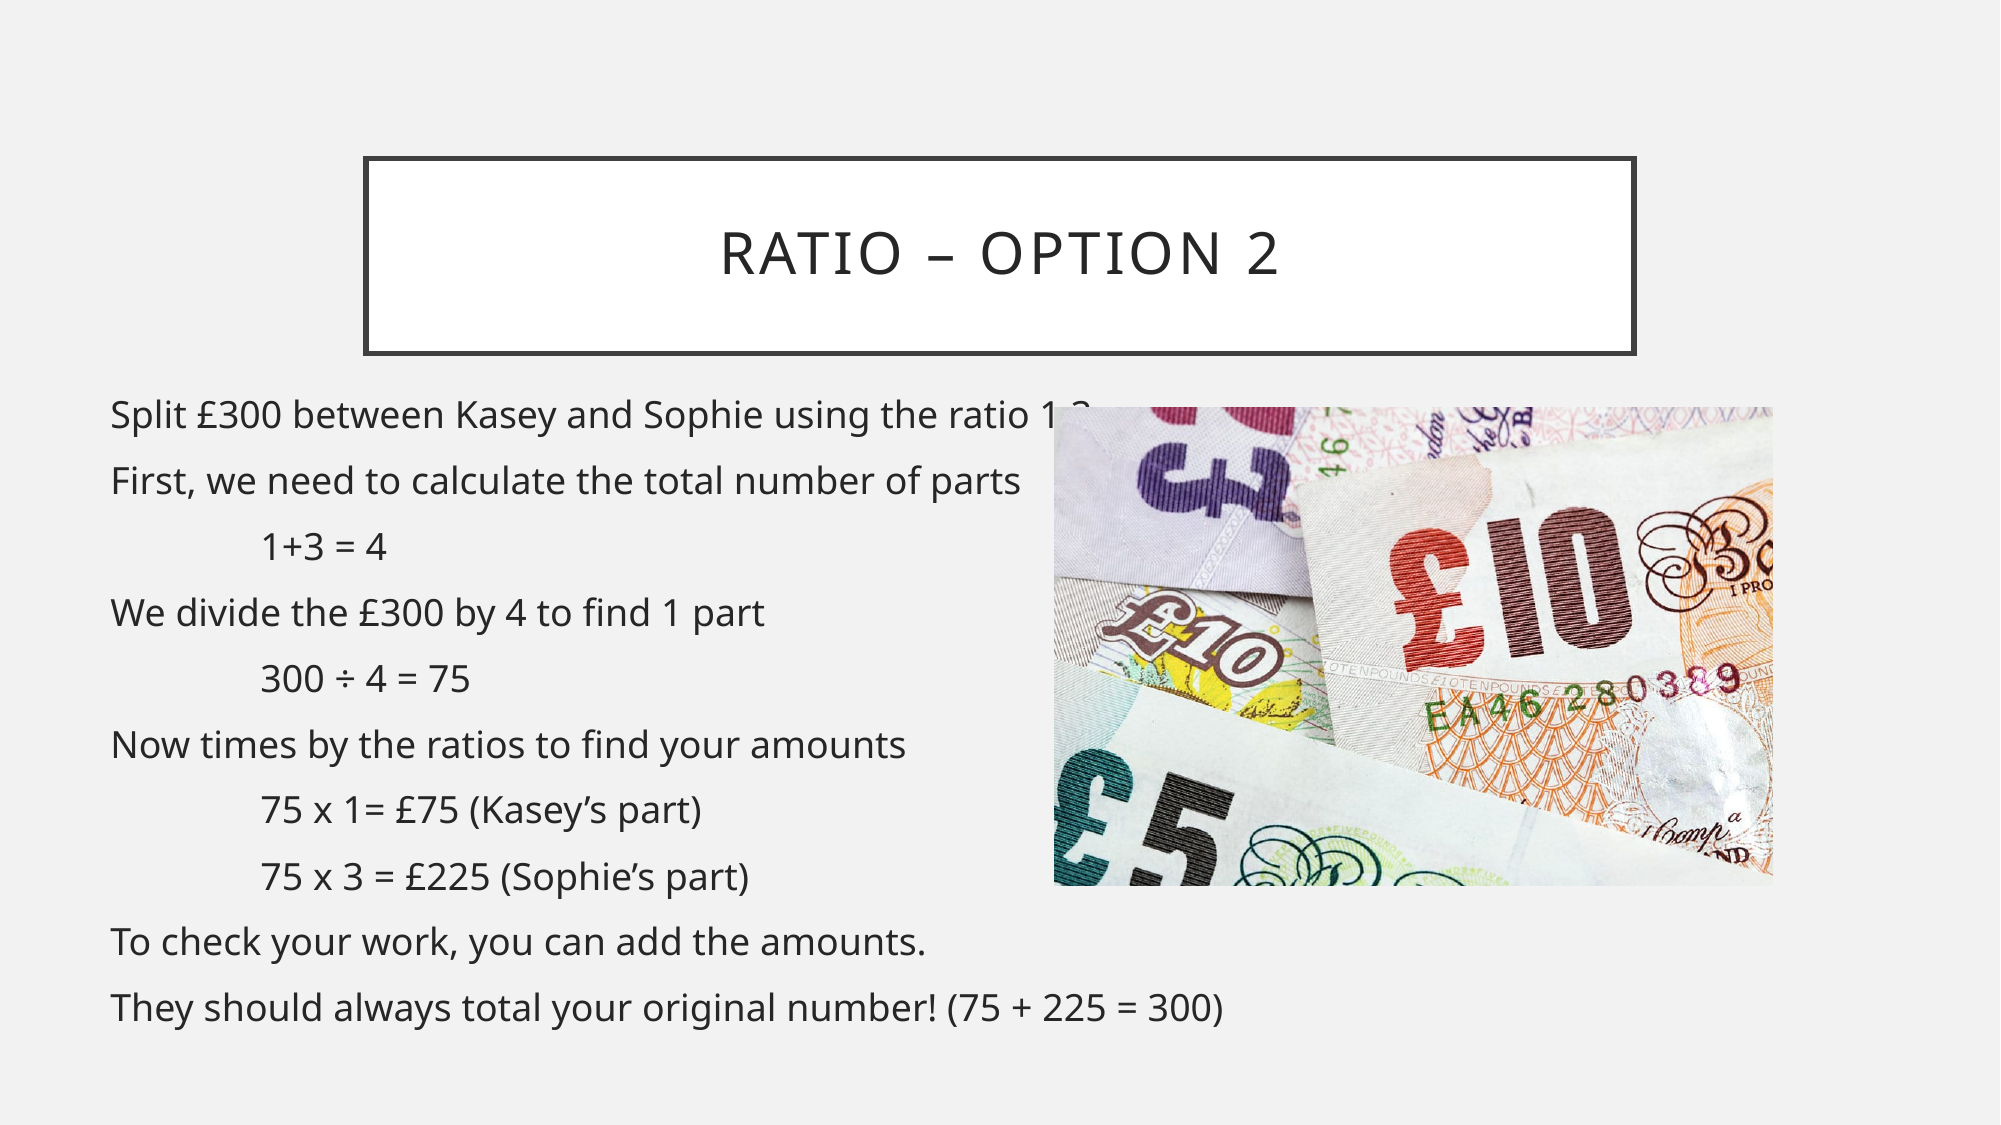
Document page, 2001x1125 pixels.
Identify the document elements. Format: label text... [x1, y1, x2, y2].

picture [1054, 407, 1773, 886]
title Ratio – Option 2 [363, 156, 1637, 356]
list Split £300 between Kasey and Sophie using the ratio 1:3 First, we need to calculate the total number of parts 1+3 = 4 We divide the £300 by 4 to find 1 part 300 ÷ 4 = 75 Now times by the ratios to find your amounts 75 x 1= £75 (Kasey’s part) 75 x 3 = £225 (Sophie’s part) To check your work, you can add the amounts. They should always total your original number! (75 + 225 = 300) [95, 383, 1905, 1011]
